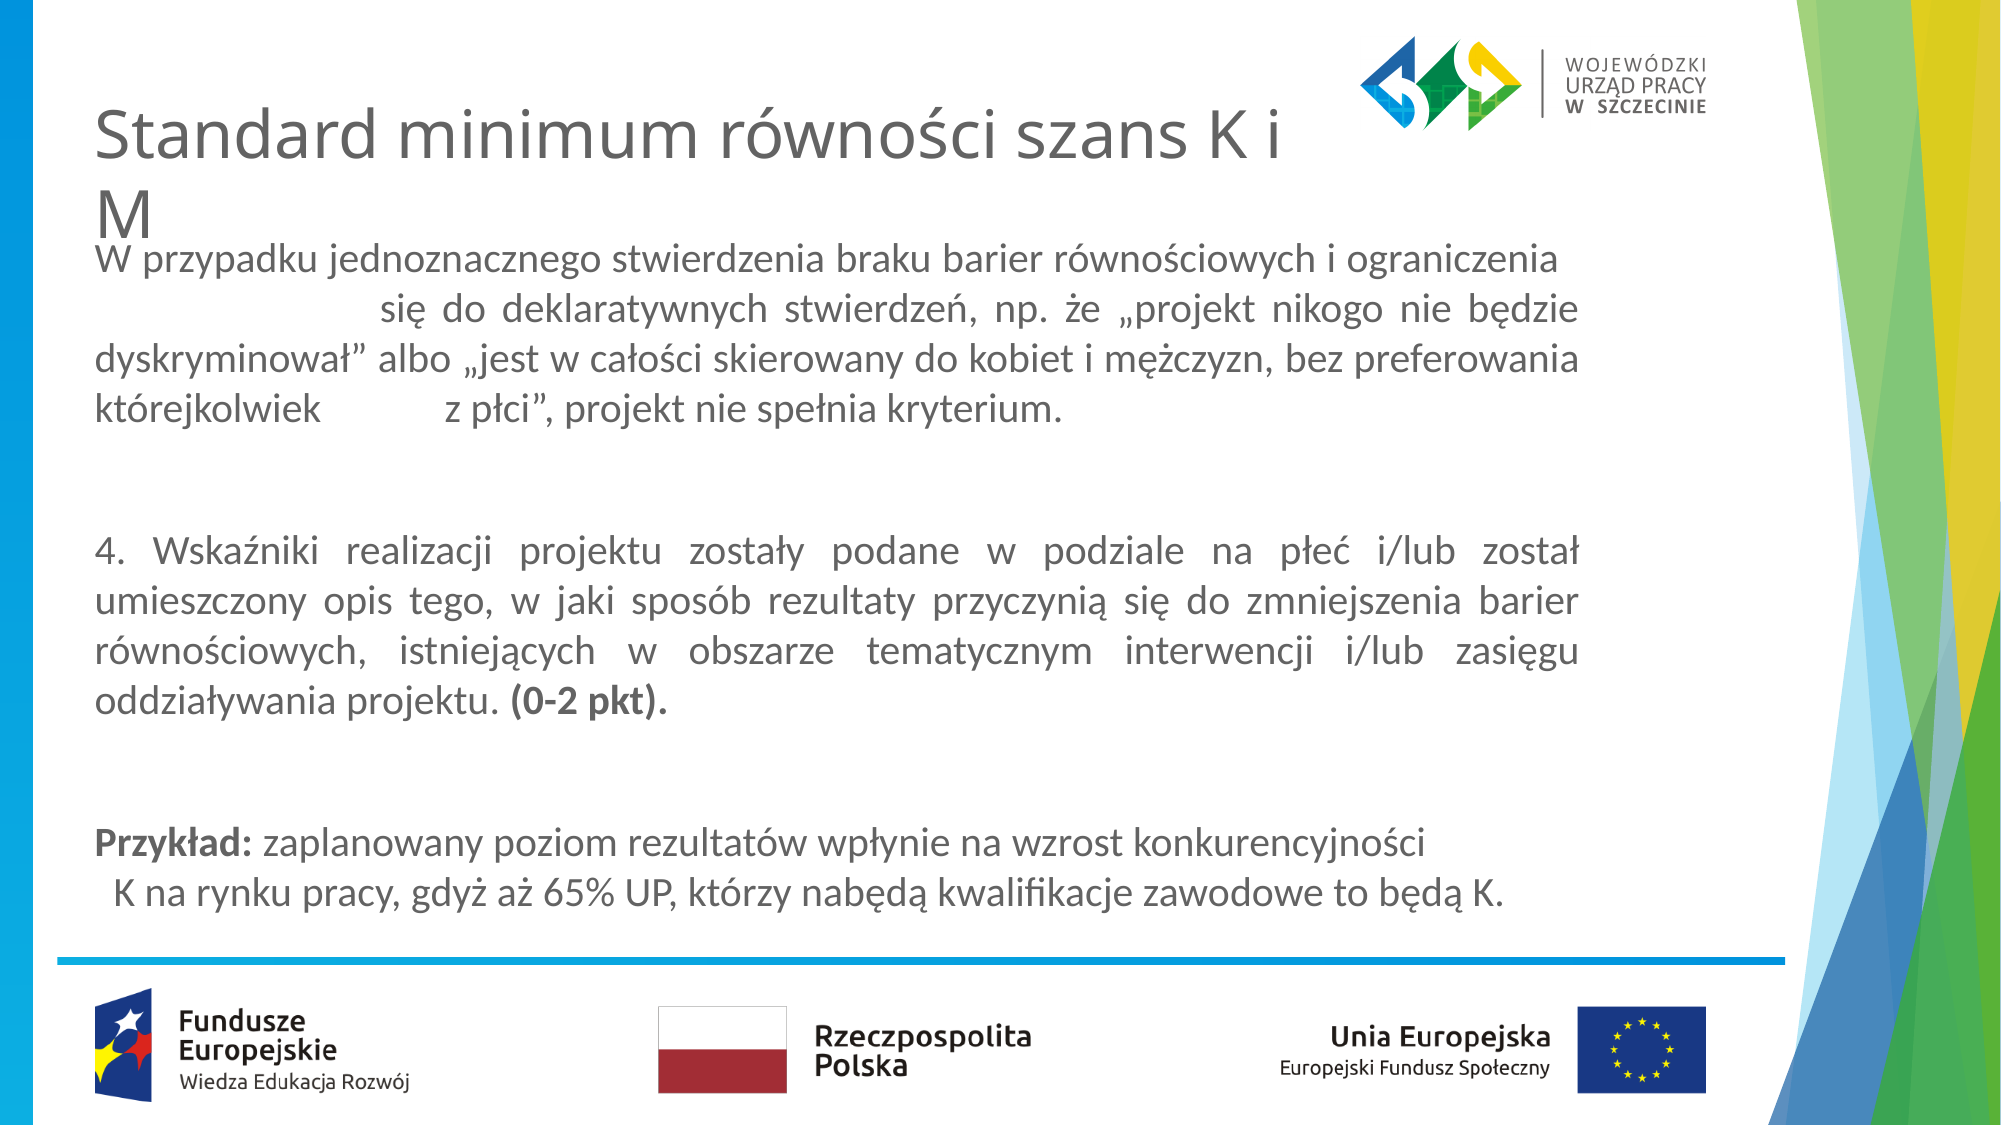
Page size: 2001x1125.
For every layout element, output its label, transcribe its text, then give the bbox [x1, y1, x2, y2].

picture [95, 988, 1706, 1102]
title Standard minimum równości szans K i M [79, 84, 1362, 187]
picture [1360, 36, 1706, 131]
list W przypadku jednoznacznego stwierdzenia braku barier równościowych i ograniczenia się do deklaratywnych stwierdzeń, np. że „projekt nikogo nie będzie dyskryminował” albo „jest w całości skierowany do kobiet i mężczyzn, bez preferowania którejkolwiek z płci”, projekt nie spełnia kryterium. 4. Wskaźniki realizacji projektu zostały podane w podziale na płeć i/lub został umieszczony opis tego, w jaki sposób rezultaty przyczynią się do zmniejszenia barier równościowych, istniejących w obszarze tematycznym interwencji i/lub zasięgu oddziaływania projektu. (0-2 pkt). Przykład: zaplanowany poziom rezultatów wpłynie na wzrost konkurencyjności K na rynku pracy, gdyż aż 65% UP, którzy nabędą kwalifikacje zawodowe to będą K. [79, 223, 1596, 902]
